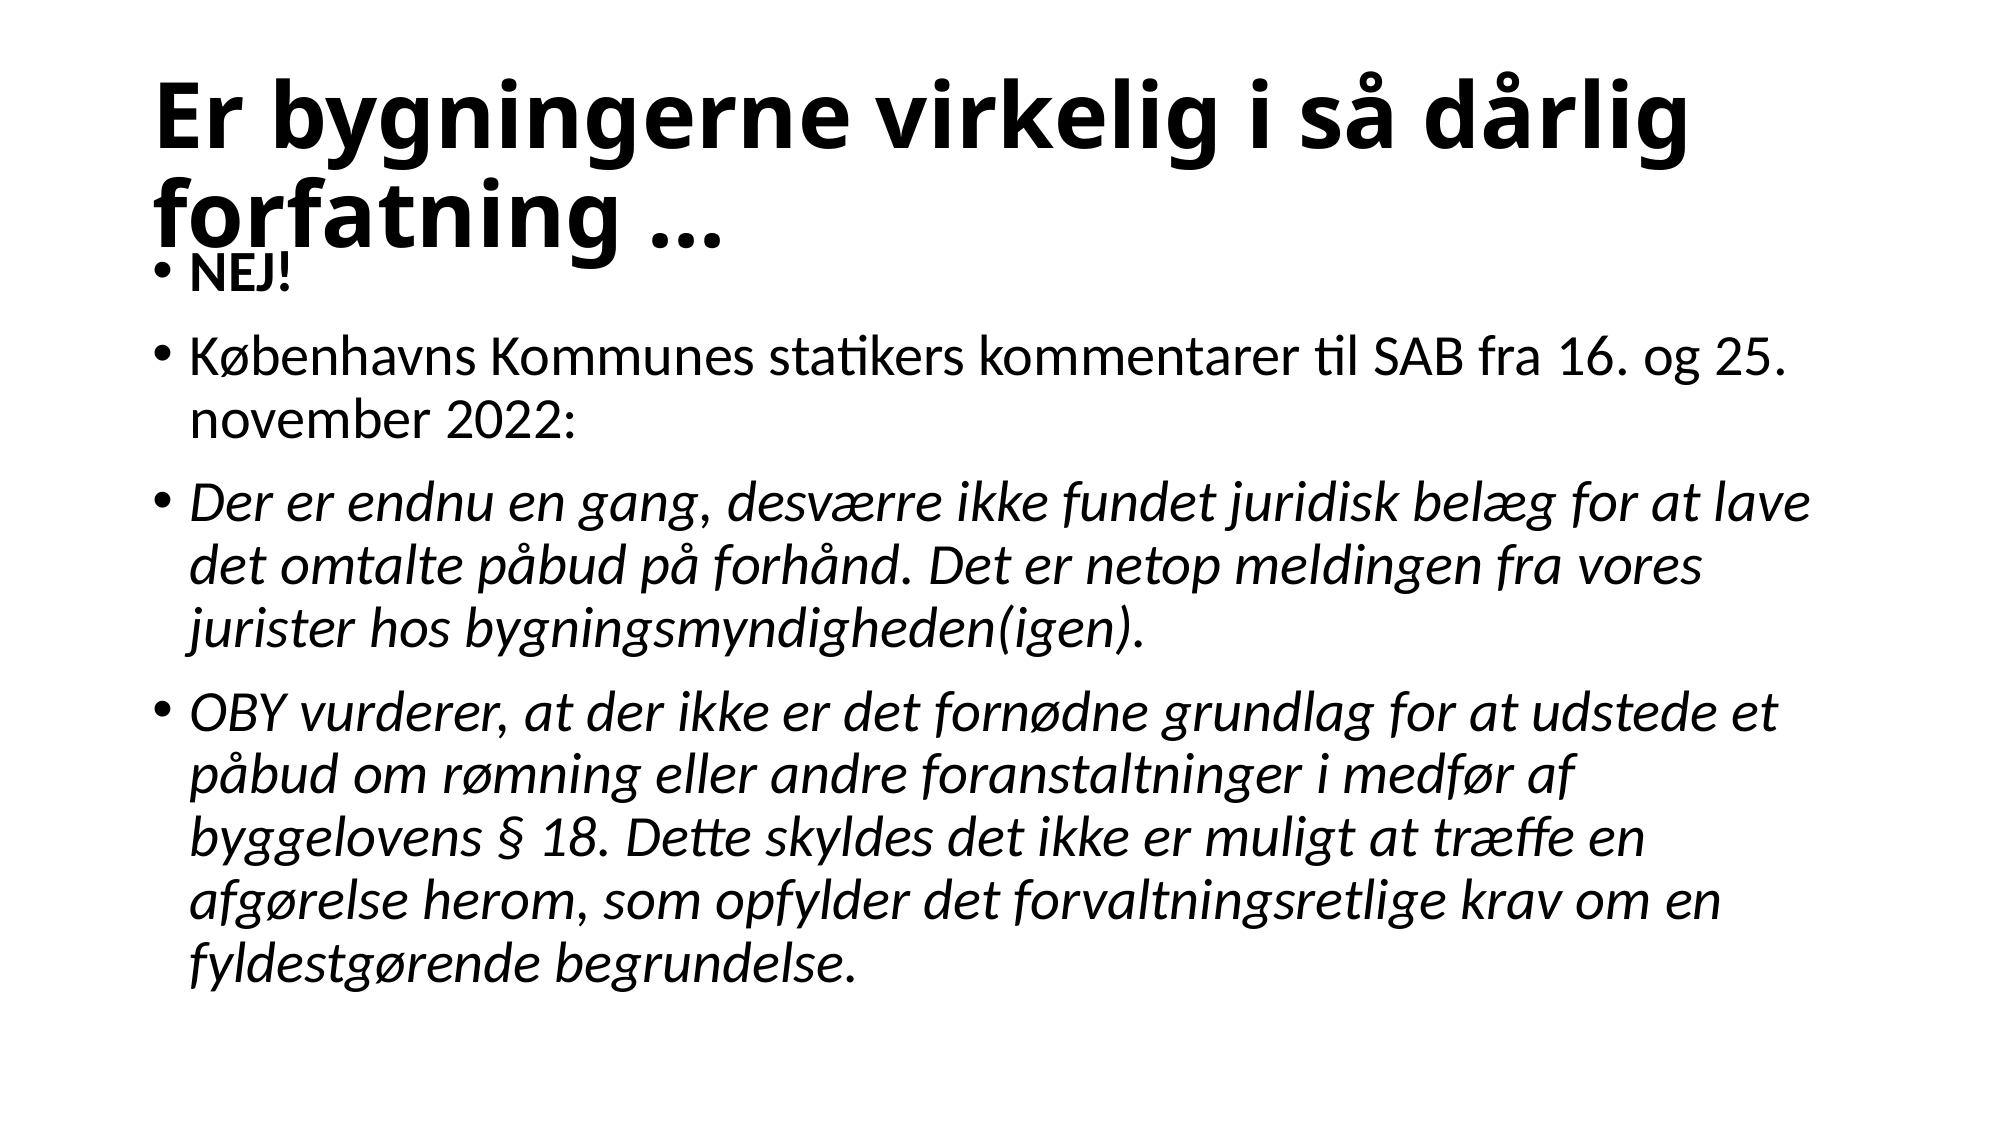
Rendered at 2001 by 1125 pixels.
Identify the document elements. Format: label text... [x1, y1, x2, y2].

title Er bygningerne virkelig i så dårlig forfatning ... [137, 59, 1863, 233]
list NEJ! Københavns Kommunes statikers kommentarer til SAB fra 16. og 25. november 2022: Der er endnu en gang, desværre ikke fundet juridisk belæg for at lave det omtalte påbud på forhånd. Det er netop meldingen fra vores jurister hos bygningsmyndigheden(igen). OBY vurderer, at der ikke er det fornødne grundlag for at udstede et påbud om rømning eller andre foranstaltninger i medfør af byggelovens § 18. Dette skyldes det ikke er muligt at træffe en afgørelse herom, som opfylder det forvaltningsretlige krav om en fyldestgørende begrundelse. [137, 233, 1863, 1014]
